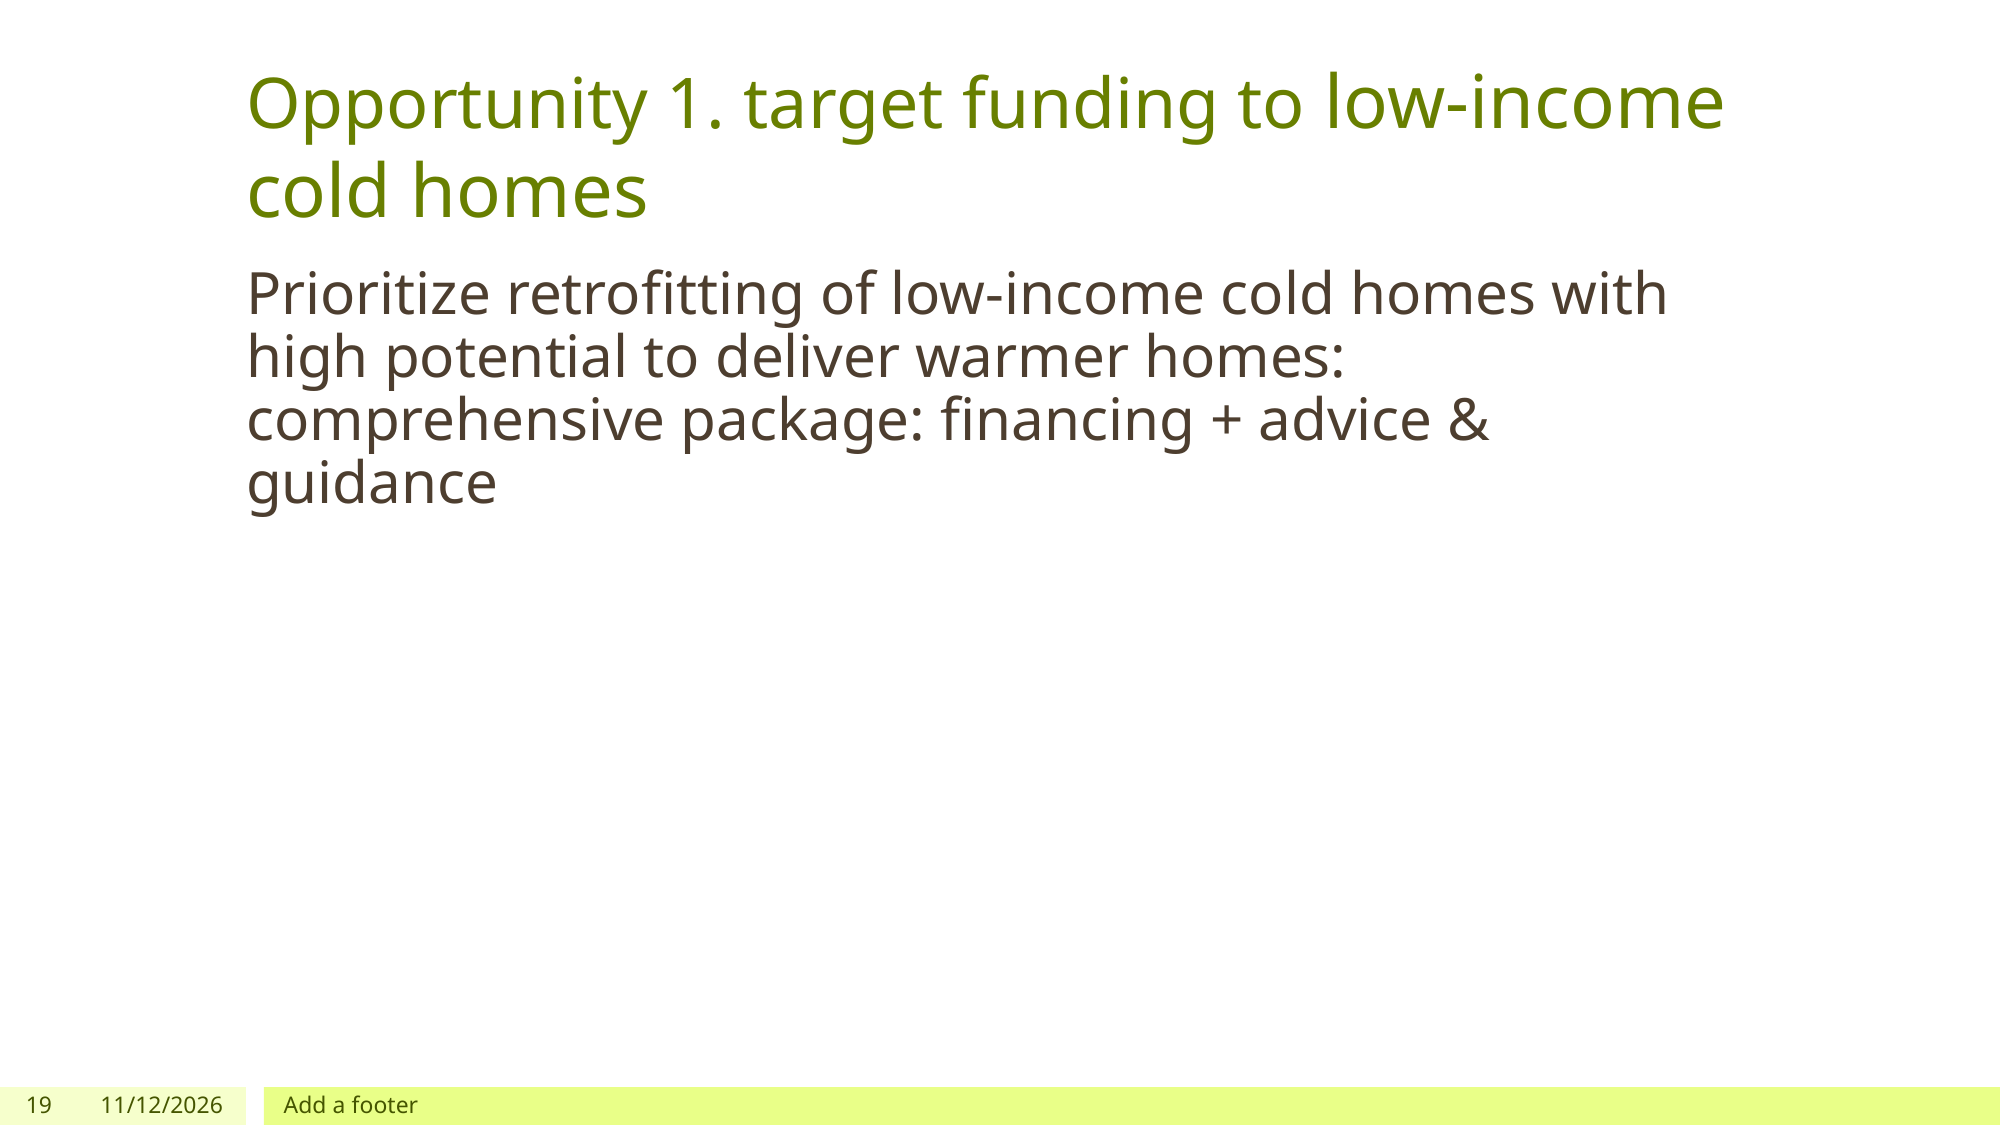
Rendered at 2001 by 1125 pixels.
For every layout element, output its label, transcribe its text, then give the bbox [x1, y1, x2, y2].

footer Add a footer [268, 1087, 1769, 1125]
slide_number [74, 1087, 239, 1125]
title Opportunity 1. target funding to low-income cold homes [231, 45, 1769, 240]
list Prioritize retrofitting of low-income cold homes with high potential to deliver warmer homes: comprehensive package: financing + advice & guidance [231, 256, 1769, 1015]
slide_number 19 [0, 1087, 68, 1125]
